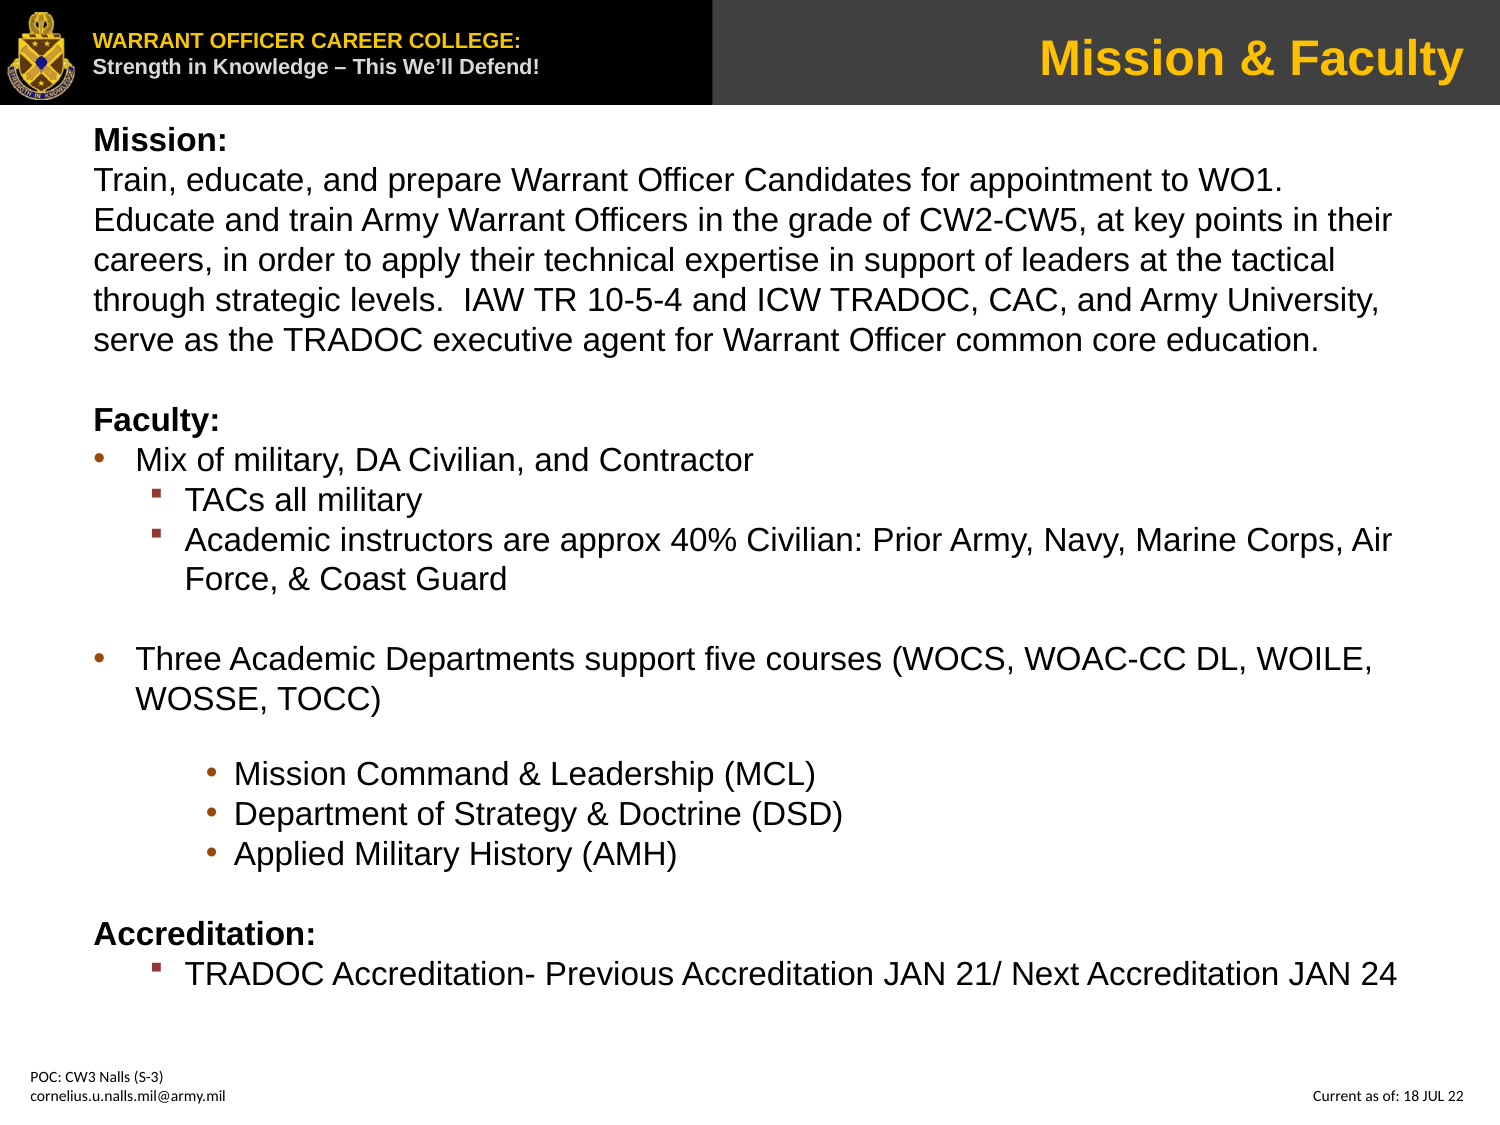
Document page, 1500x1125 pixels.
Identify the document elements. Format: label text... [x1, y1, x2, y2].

text_box POC: CW3 Nalls (S-3) cornelius.u.nalls.mil@army.mil [15, 1059, 288, 1113]
title Mission & Faculty [692, 18, 1480, 94]
picture [7, 12, 75, 100]
list Mission: Train, educate, and prepare Warrant Officer Candidates for appointment to WO1. Educate and train Army Warrant Officers in the grade of CW2-CW5, at key points in their careers, in order to apply their technical expertise in support of leaders at the tactical through strategic levels. IAW TR 10-5-4 and ICW TRADOC, CAC, and Army University, serve as the TRADOC executive agent for Warrant Officer common core education. Faculty: Mix of military, DA Civilian, and Contractor TACs all military Academic instructors are approx 40% Civilian: Prior Army, Navy, Marine Corps, Air Force, & Coast Guard Three Academic Departments support five courses (WOCS, WOAC-CC DL, WOILE, WOSSE, TOCC) Mission Command & Leadership (MCL) Department of Strategy & Doctrine (DSD) Applied Military History (AMH) Accreditation: TRADOC Accreditation- Previous Accreditation JAN 21/ Next Accreditation JAN 24 [78, 275, 1434, 904]
text_box Current as of: 18 JUL 22 [1298, 1078, 1479, 1113]
